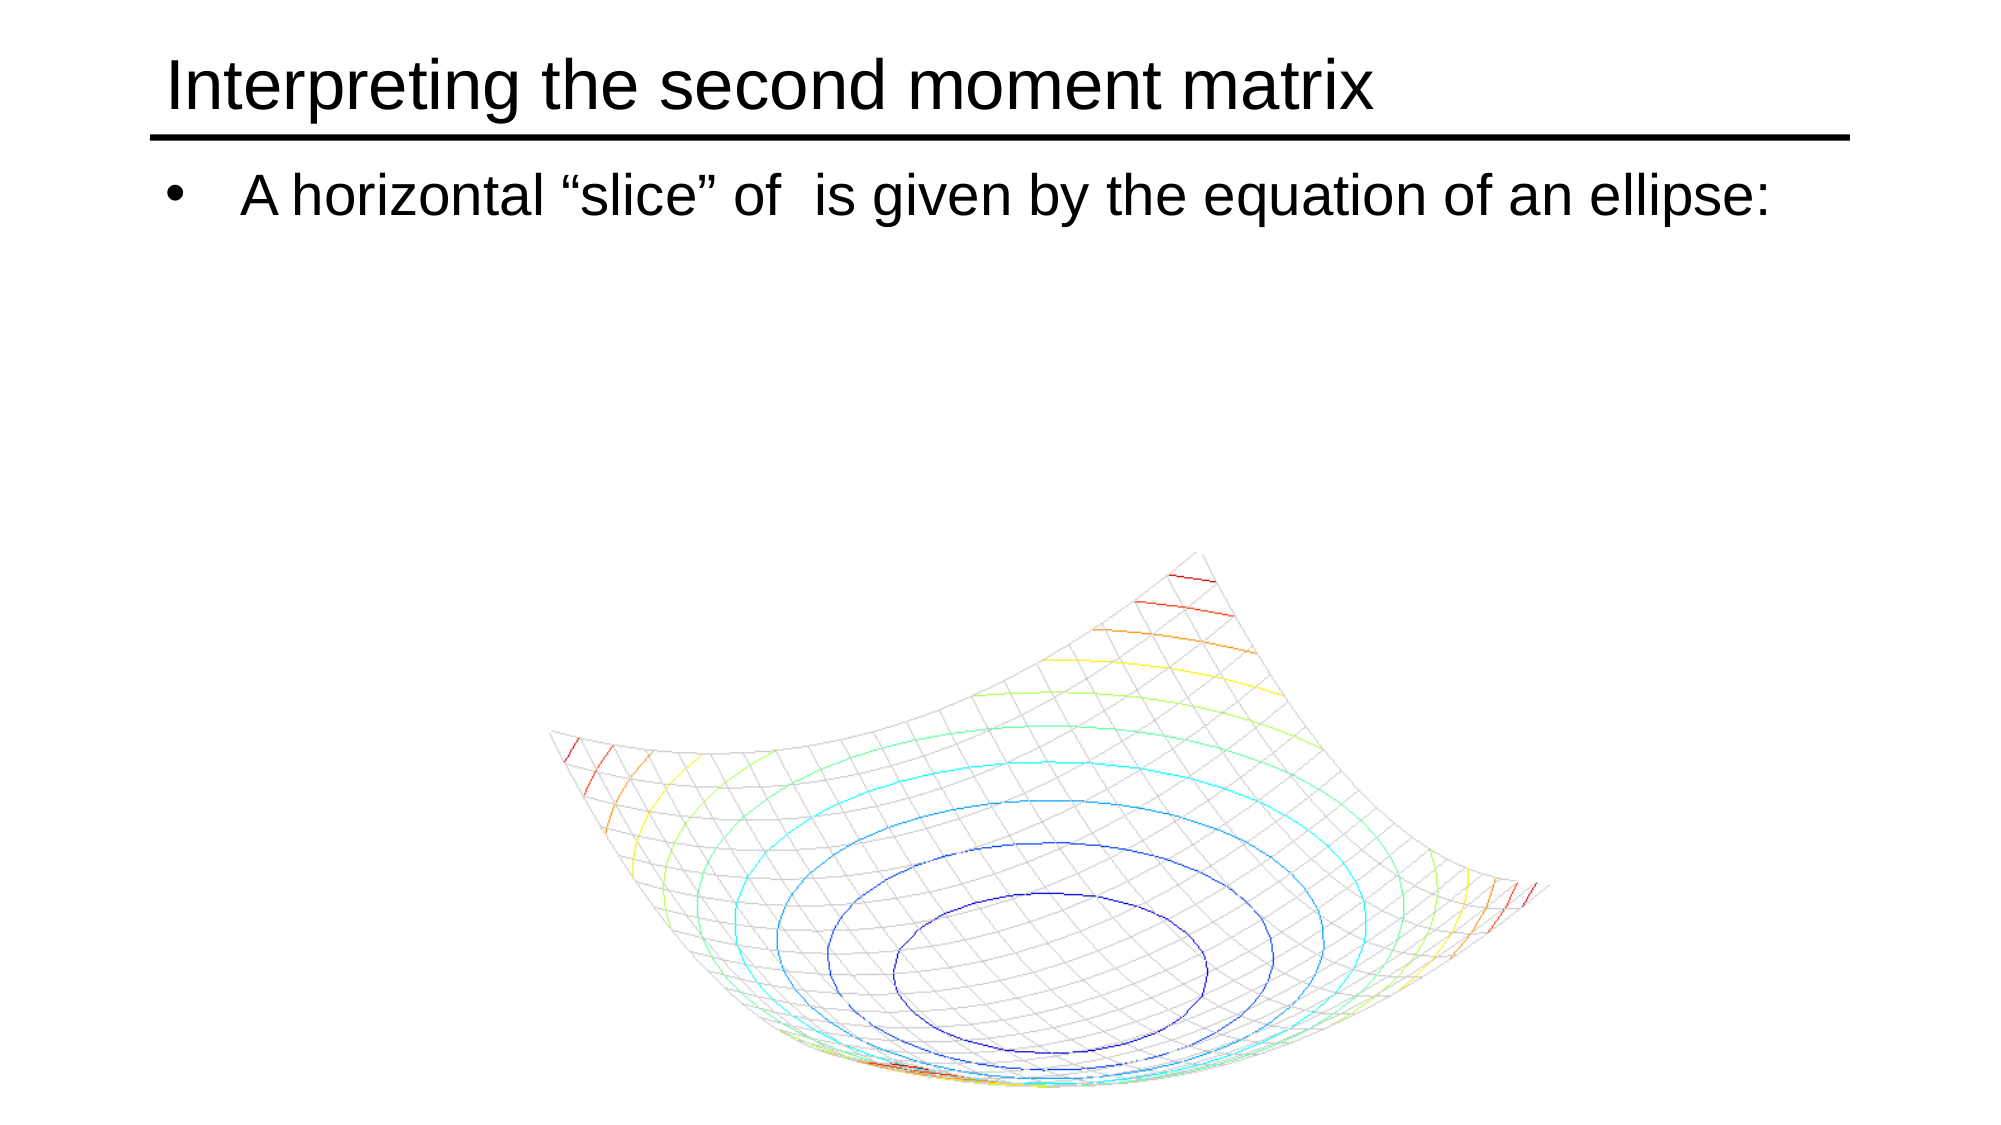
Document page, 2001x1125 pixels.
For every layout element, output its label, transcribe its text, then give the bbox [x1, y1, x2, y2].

picture [549, 552, 1551, 1088]
title Interpreting the second moment matrix [149, 12, 1851, 151]
